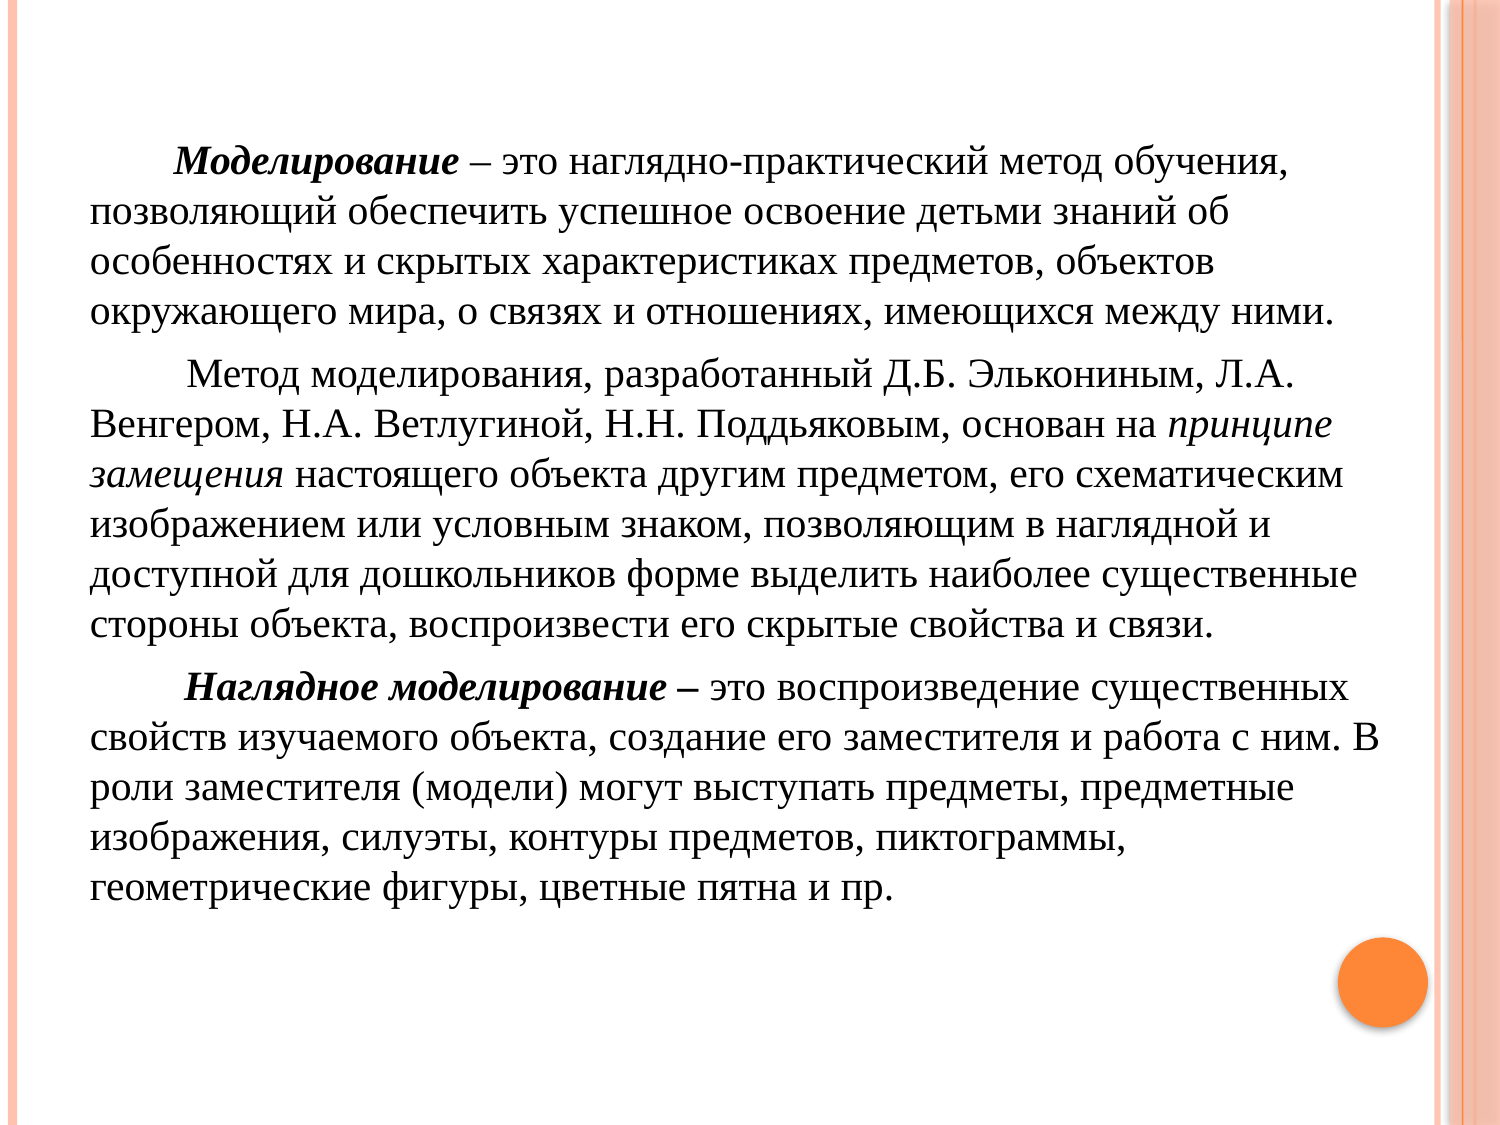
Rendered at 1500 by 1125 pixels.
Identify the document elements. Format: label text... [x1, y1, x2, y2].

list Моделирование – это наглядно-практический метод обучения, позволяющий обеспечить успешное освоение детьми знаний об особенностях и скрытых характеристиках предметов, объектов окружающего мира, о связях и отношениях, имеющихся между ними. Метод моделирования, разработанный Д.Б. Элькониным, Л.А. Венгером, Н.А. Ветлугиной, Н.Н. Поддьяковым, основан на принципе замещения настоящего объекта другим предметом, его схематическим изображением или условным знаком, позволяющим в наглядной и доступной для дошкольников форме выделить наиболее существенные стороны объекта, воспроизвести его скрытые свойства и связи. Наглядное моделирование – это воспроизведение существенных свойств изучаемого объекта, создание его заместителя и работа с ним. В роли заместителя (модели) могут выступать предметы, предметные изображения, силуэты, контуры предметов, пиктограммы, геометрические фигуры, цветные пятна и пр. [75, 125, 1425, 1035]
